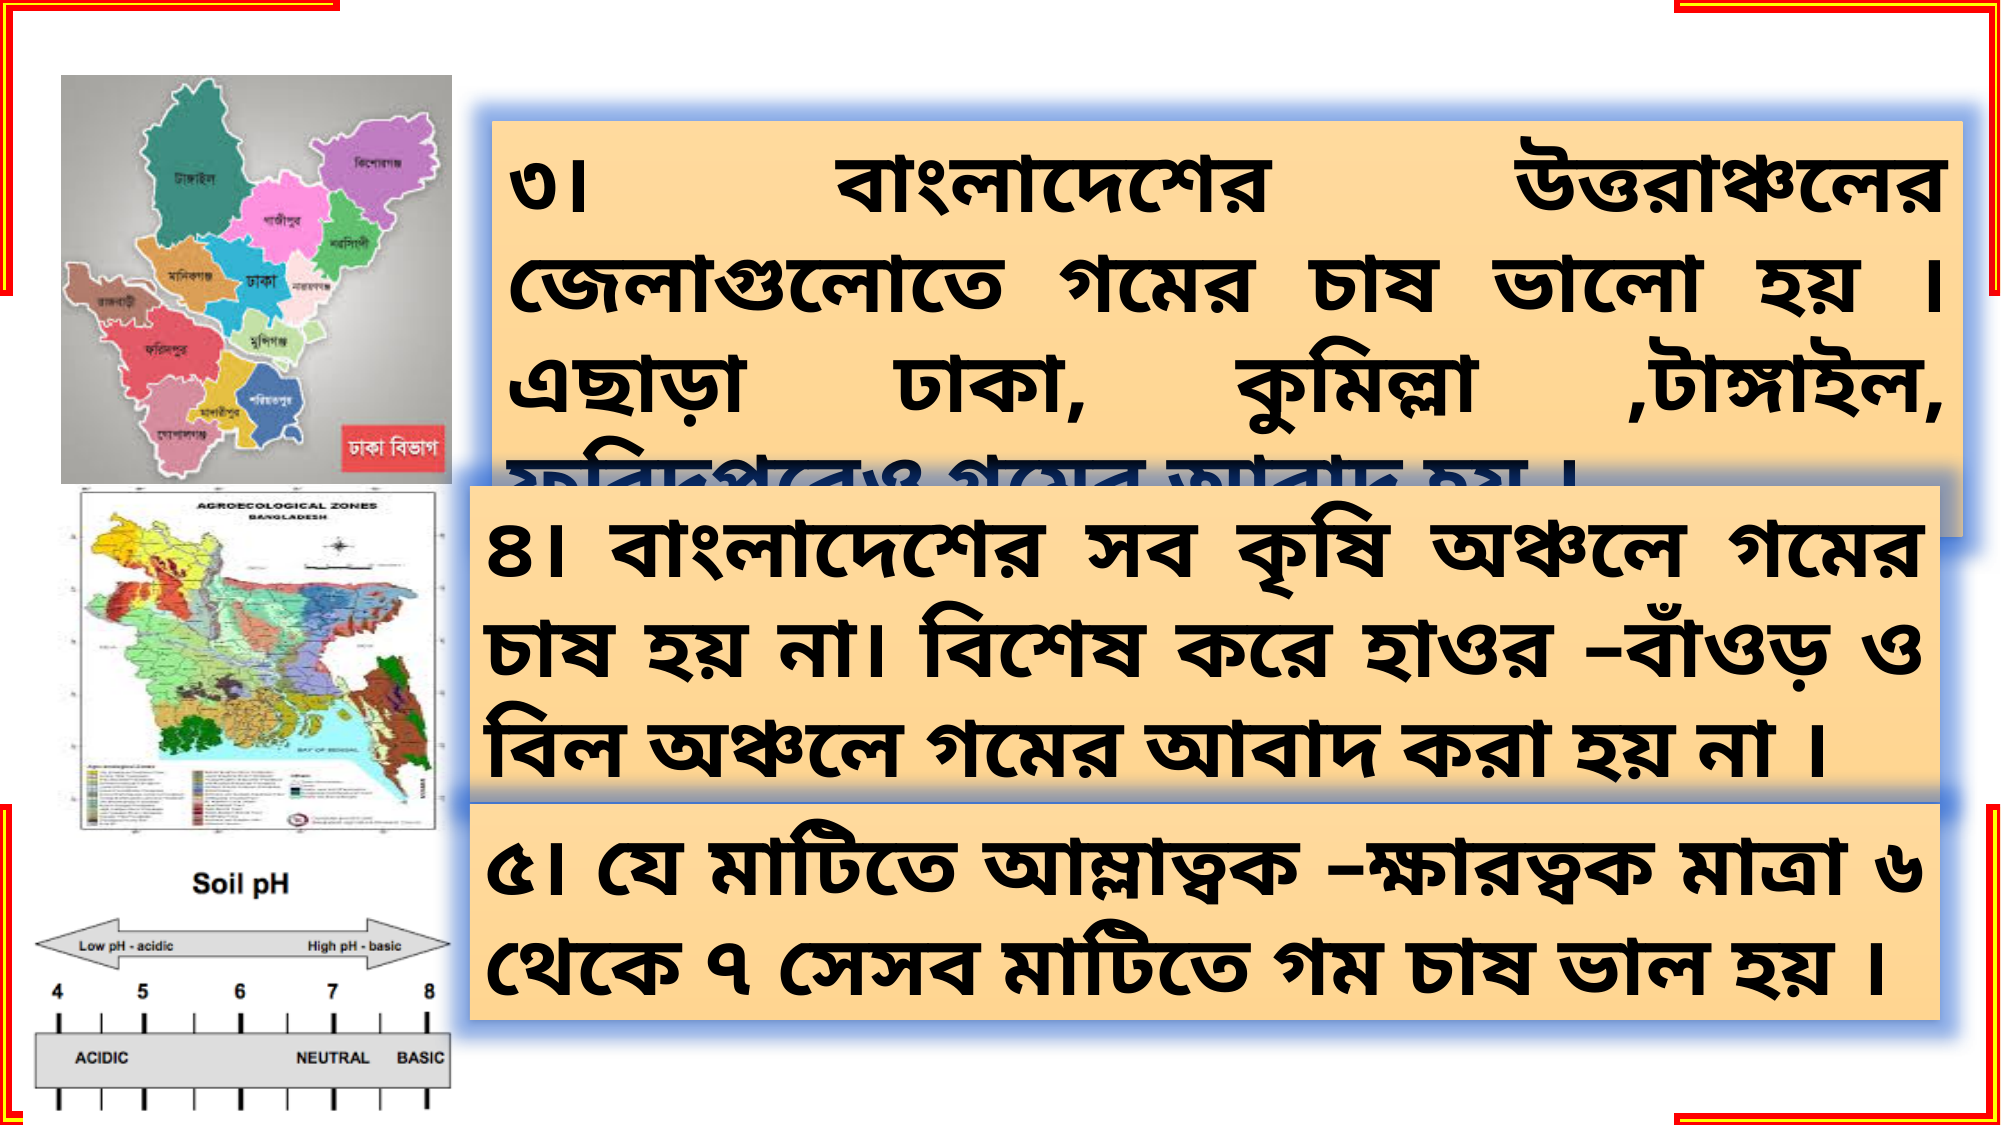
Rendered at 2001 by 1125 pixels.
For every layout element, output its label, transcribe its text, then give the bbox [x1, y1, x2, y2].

text_box ৩। বাংলাদেশের উত্তরাঞ্চলের জেলাগুলোতে গমের চাষ ভালো হয় । এছাড়া ঢাকা, কুমিল্লা ,টাঙ্গাইল, ফরিদপুরেও গমের আবাদ হয় । [492, 121, 1963, 468]
picture [22, 849, 470, 1125]
text_box ৫। যে মাটিতে আম্লাত্বক –ক্ষারত্বক মাত্রা ৬ থেকে ৭ সেসব মাটিতে গম চাষ ভাল হয় । [469, 804, 1940, 1020]
picture [41, 75, 452, 838]
text_box ৪। বাংলাদেশের সব কৃষি অঞ্চলে গমের চাষ হয় না। বিশেষ করে হাওর –বাঁওড় ও বিল অঞ্চলে গমের আবাদ করা হয় না । [469, 486, 1940, 780]
